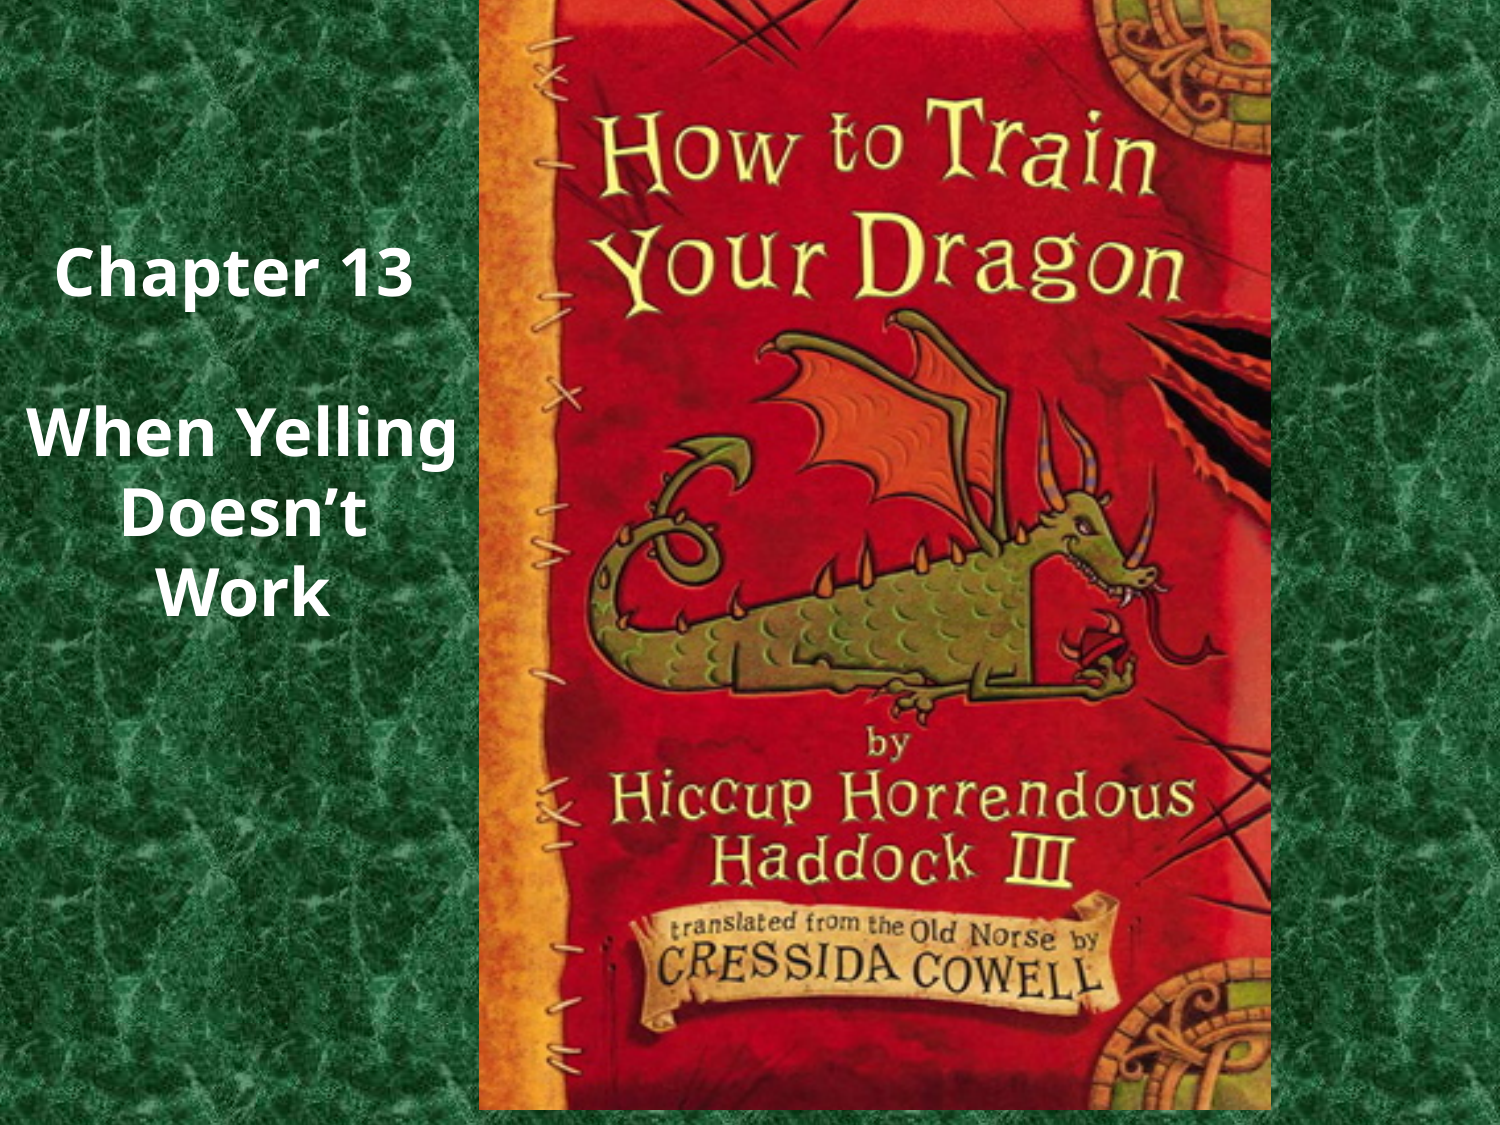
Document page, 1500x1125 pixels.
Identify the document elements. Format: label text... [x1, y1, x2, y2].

text_box Chapter 13 When Yelling Doesn’t Work [6, 172, 474, 738]
picture [0, 0, 1500, 1125]
